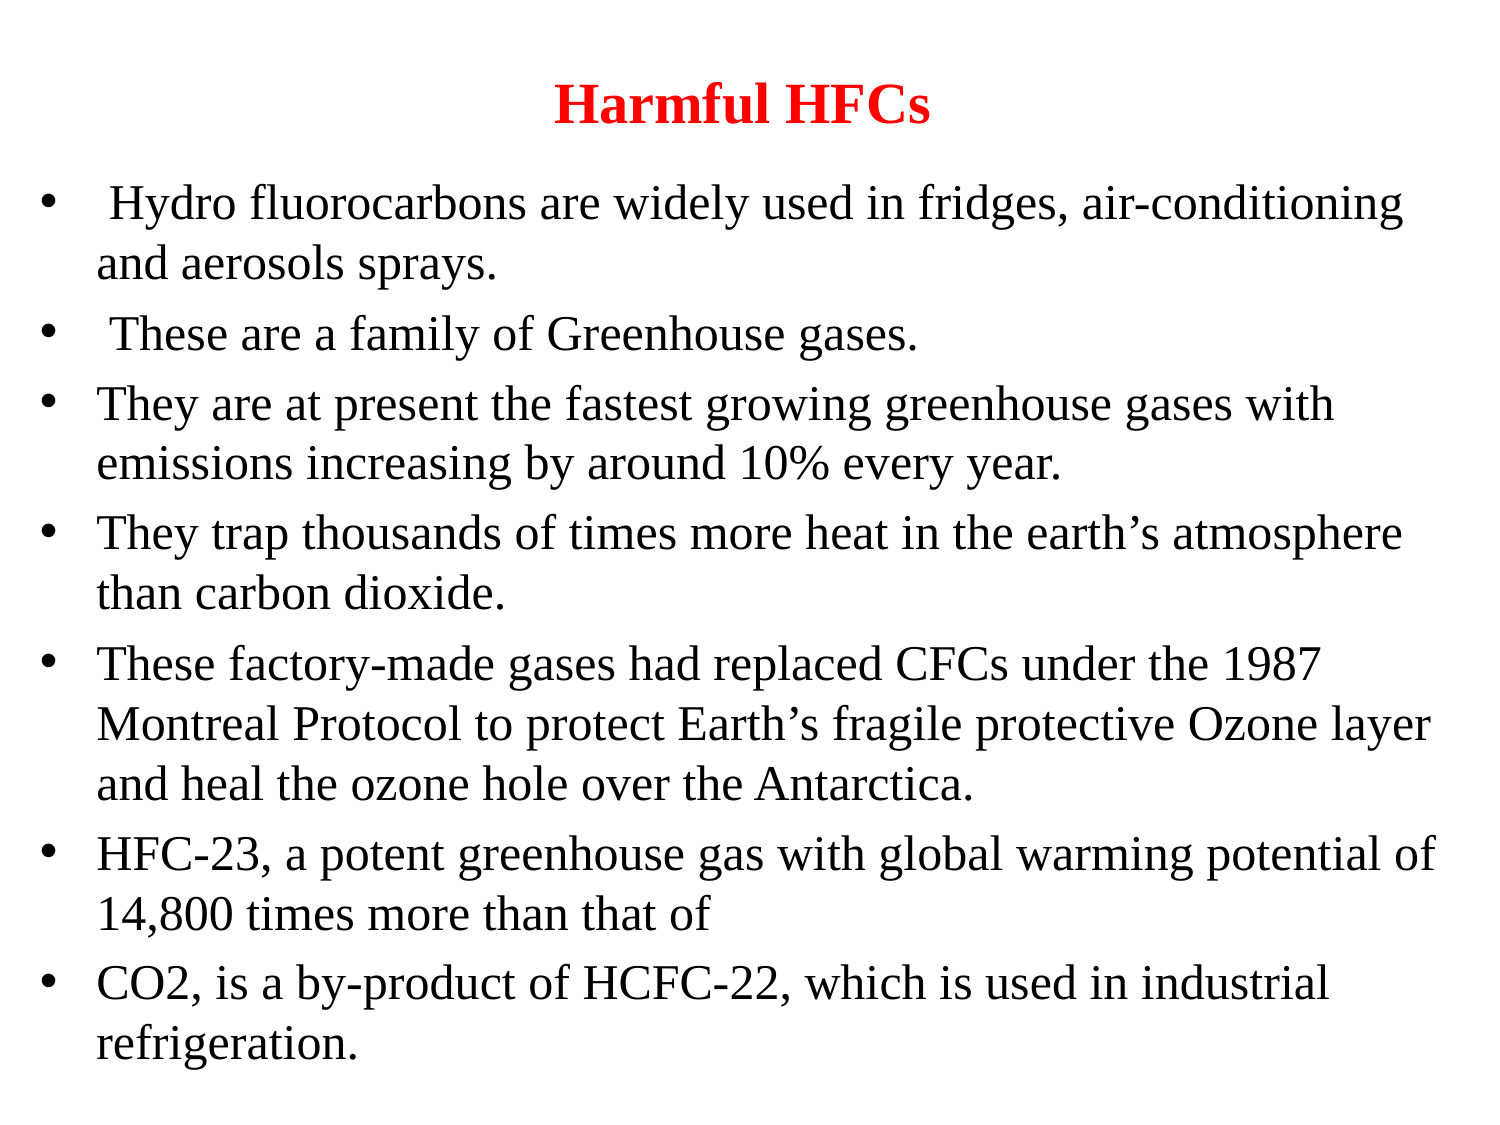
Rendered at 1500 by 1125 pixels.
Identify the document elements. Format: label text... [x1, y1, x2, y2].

title Harmful HFCs [75, 12, 1425, 162]
list Hydro fluorocarbons are widely used in fridges, air-conditioning and aerosols sprays. These are a family of Greenhouse gases. They are at present the fastest growing greenhouse gases with emissions increasing by around 10% every year. They trap thousands of times more heat in the earth’s atmosphere than carbon dioxide. These factory-made gases had replaced CFCs under the 1987 Montreal Protocol to protect Earth’s fragile protective Ozone layer and heal the ozone hole over the Antarctica. HFC-23, a potent greenhouse gas with global warming potential of 14,800 times more than that of CO2, is a by-product of HCFC-22, which is used in industrial refrigeration. [24, 162, 1463, 1088]
